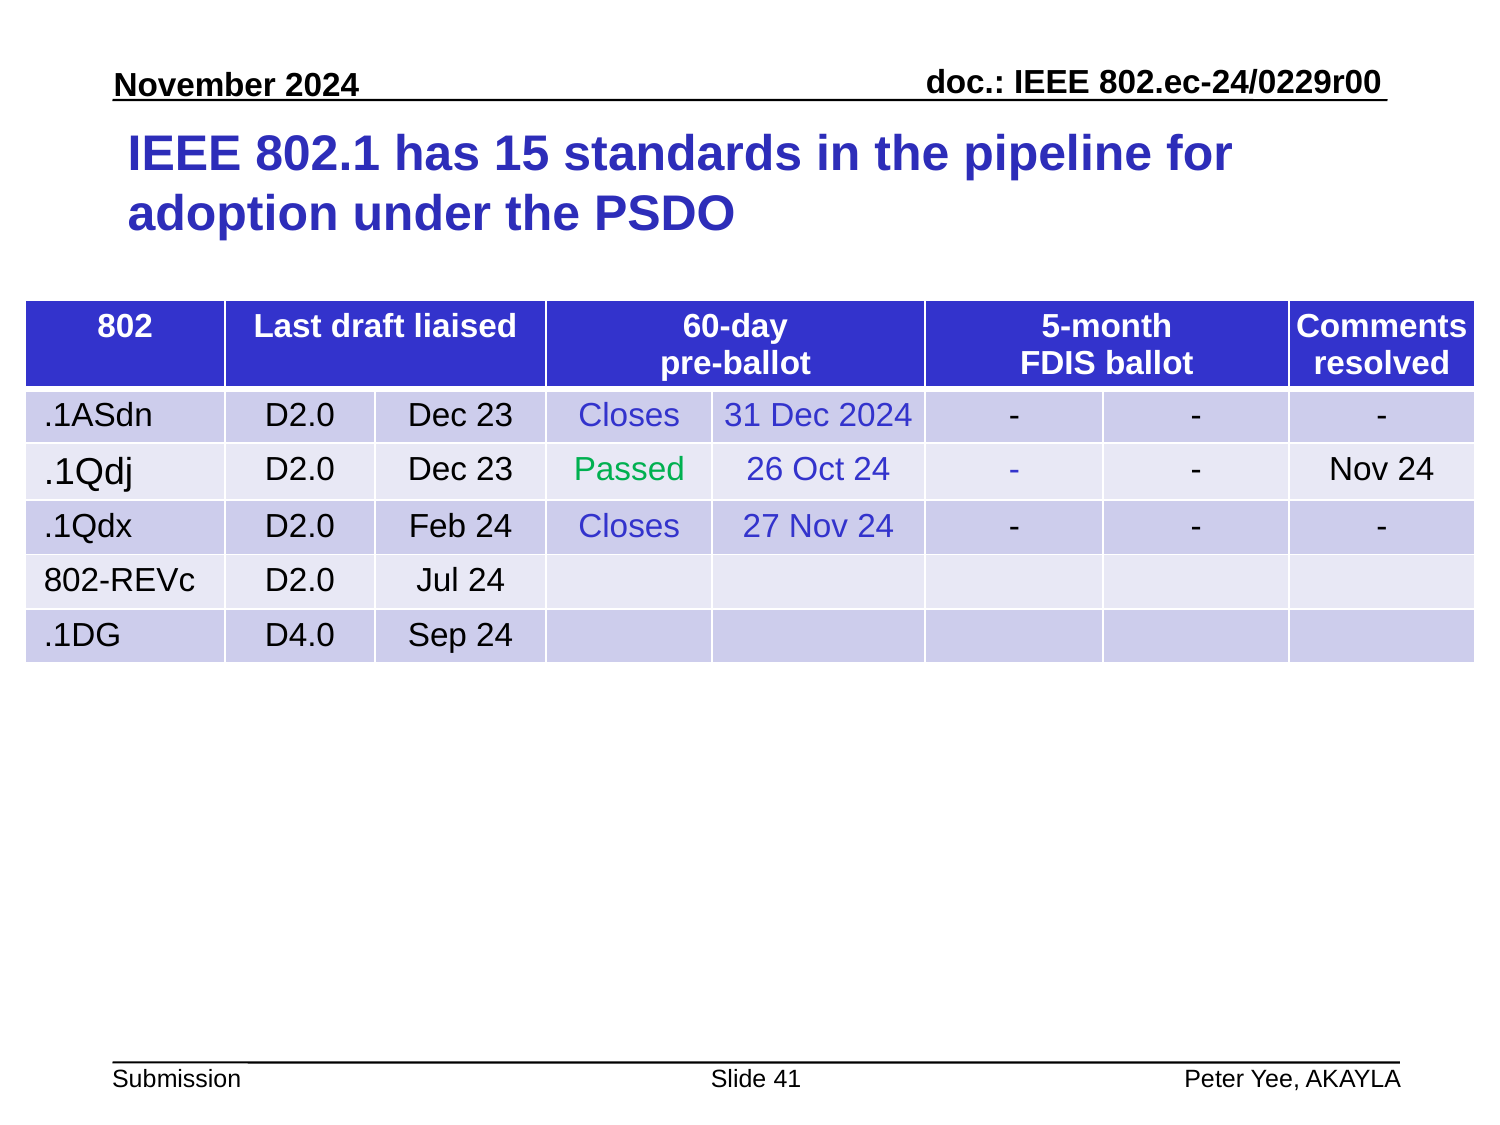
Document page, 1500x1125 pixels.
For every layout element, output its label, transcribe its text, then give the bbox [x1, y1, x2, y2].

table_cell [1104, 610, 1288, 662]
table_cell [1290, 555, 1474, 608]
table_cell - [1104, 501, 1288, 554]
table_cell D2.0 [226, 444, 374, 499]
table_cell 802-REVc [26, 555, 224, 608]
slide_number Slide 41 [709, 1061, 803, 1093]
table_cell Passed [547, 444, 711, 499]
title IEEE 802.1 has 15 standards in the pipeline for adoption under the PSDO [112, 112, 1388, 288]
table_cell D4.0 [226, 610, 374, 662]
table_cell Jul 24 [376, 555, 545, 608]
table_cell Nov 24 [1290, 444, 1474, 499]
table_cell D2.0 [226, 501, 374, 554]
table_cell .1Qdj [26, 444, 224, 499]
table_header 60-day pre-ballot [547, 301, 924, 386]
table_cell [1104, 555, 1288, 608]
table_cell D2.0 [226, 392, 374, 442]
table_cell - [1104, 392, 1288, 442]
table_cell [713, 555, 924, 608]
table_cell - [1104, 444, 1288, 499]
table_cell [713, 610, 924, 662]
footer Peter Yee, AKAYLA [1183, 1061, 1402, 1093]
table_cell - [926, 392, 1102, 442]
table_cell Closes [547, 392, 711, 442]
table_cell [547, 610, 711, 662]
table_cell .1Qdx [26, 501, 224, 554]
table_cell - [1290, 501, 1474, 554]
table_header Last draft liaised [226, 301, 545, 386]
table_cell [926, 610, 1102, 662]
table_cell - [926, 501, 1102, 554]
table_cell 26 Oct 24 [713, 444, 924, 499]
table_cell Feb 24 [376, 501, 545, 554]
table_cell Sep 24 [376, 610, 545, 662]
table_header 5-month FDIS ballot [926, 301, 1288, 386]
table_cell D2.0 [226, 555, 374, 608]
table_cell [1290, 610, 1474, 662]
table_cell Closes [547, 501, 711, 554]
table_cell Dec 23 [376, 444, 545, 499]
table_cell Dec 23 [376, 392, 545, 442]
table_cell .1DG [26, 610, 224, 662]
table_header 802 [26, 301, 224, 386]
table_cell [926, 555, 1102, 608]
table_header Comments resolved [1290, 301, 1474, 386]
table_cell [547, 555, 711, 608]
table_cell - [1290, 392, 1474, 442]
table_cell 31 Dec 2024 [713, 392, 924, 442]
table_cell - [926, 444, 1102, 499]
table_cell 27 Nov 24 [713, 501, 924, 554]
table_cell .1ASdn [26, 392, 224, 442]
